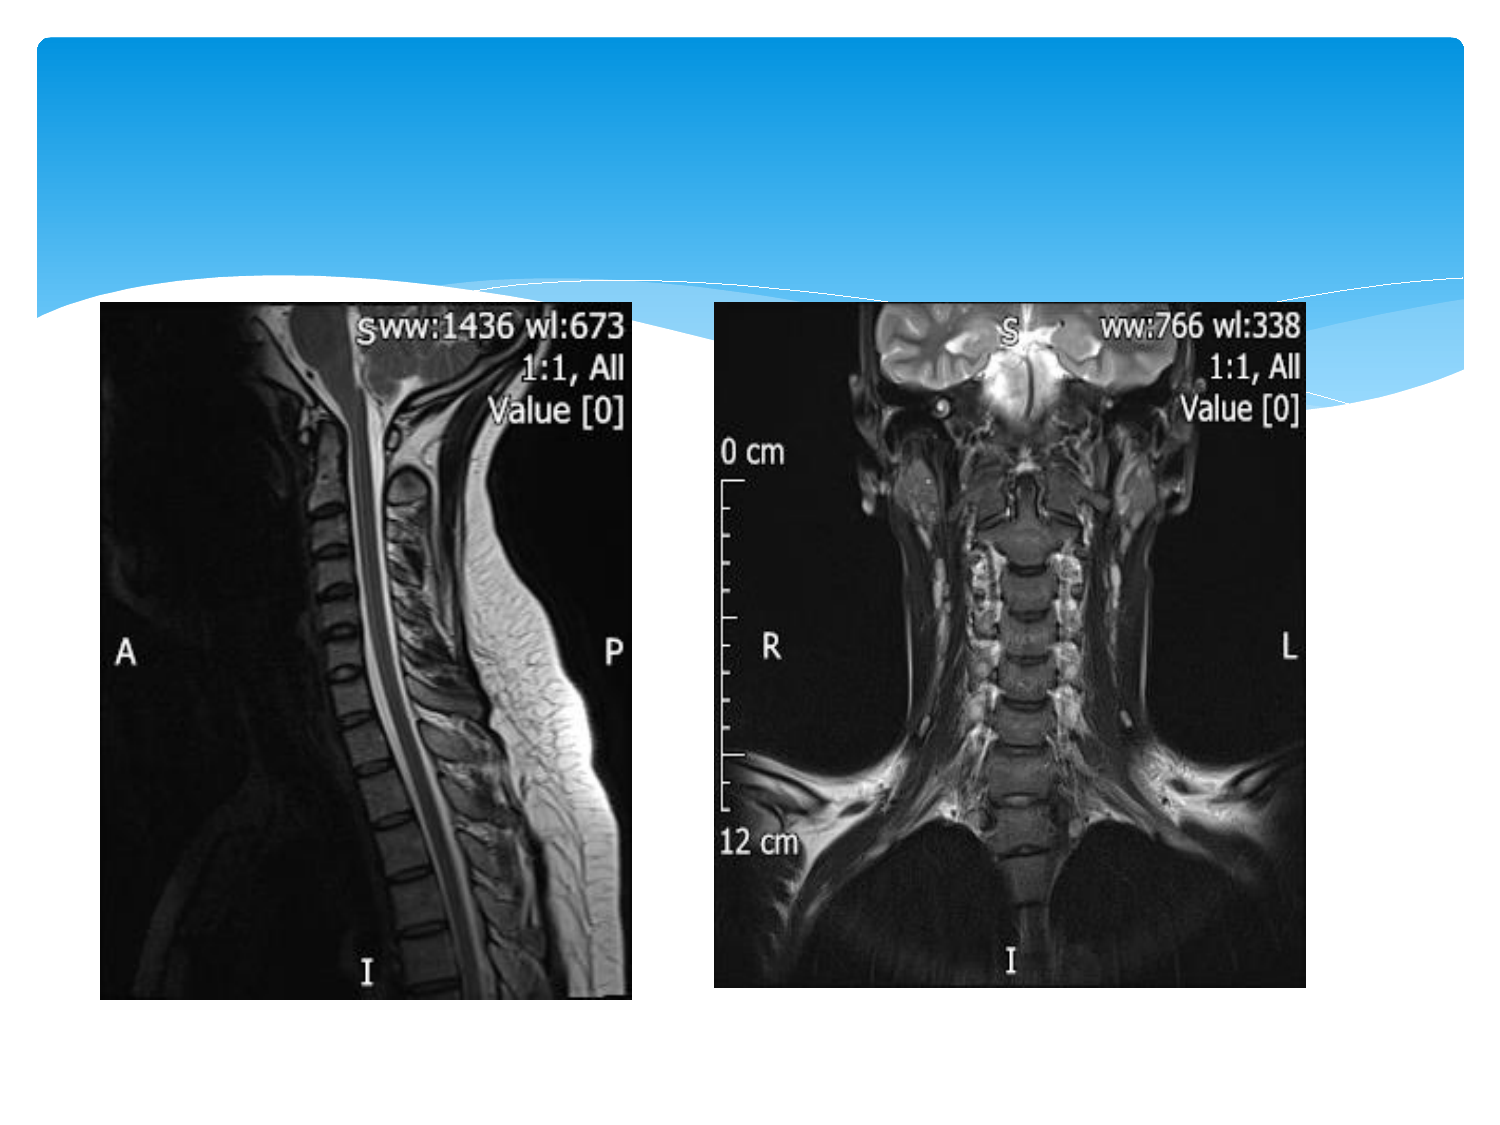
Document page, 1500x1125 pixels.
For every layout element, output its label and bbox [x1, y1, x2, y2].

picture [714, 302, 1306, 988]
list [100, 302, 633, 1000]
